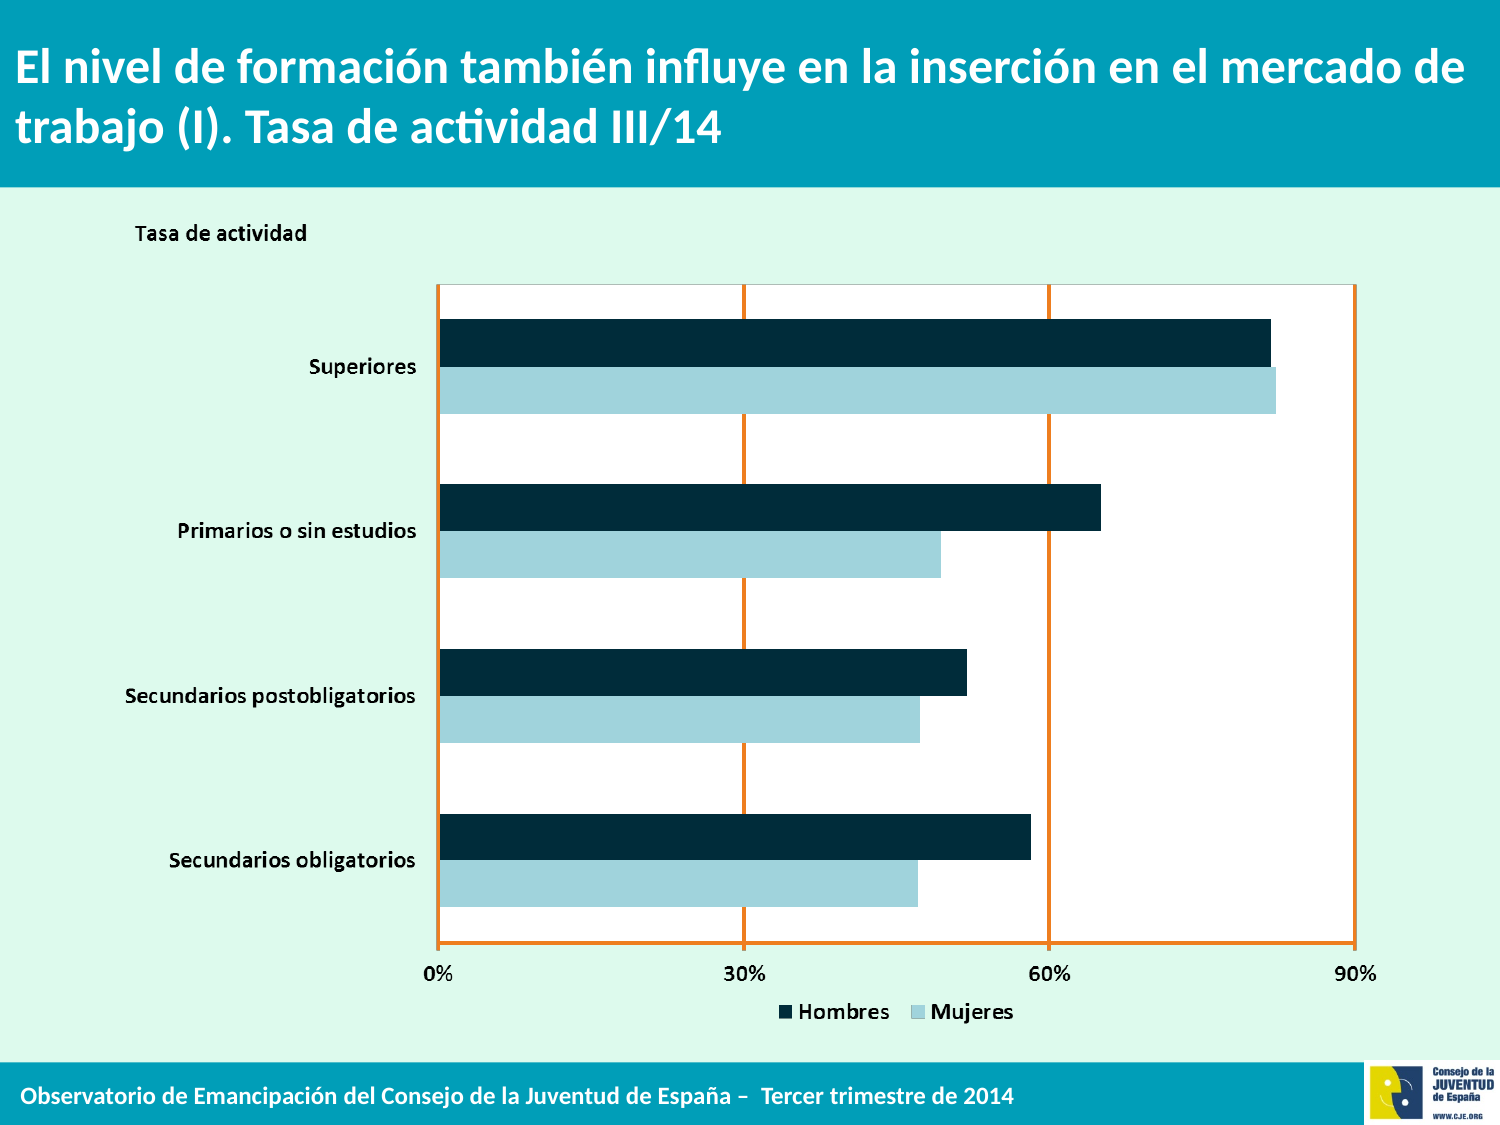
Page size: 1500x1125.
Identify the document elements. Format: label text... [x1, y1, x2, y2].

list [121, 207, 1386, 1034]
title El nivel de formación también influye en la inserción en el mercado de trabajo (I). Tasa de actividad III/14 [0, 0, 1500, 188]
picture [1364, 1060, 1500, 1125]
